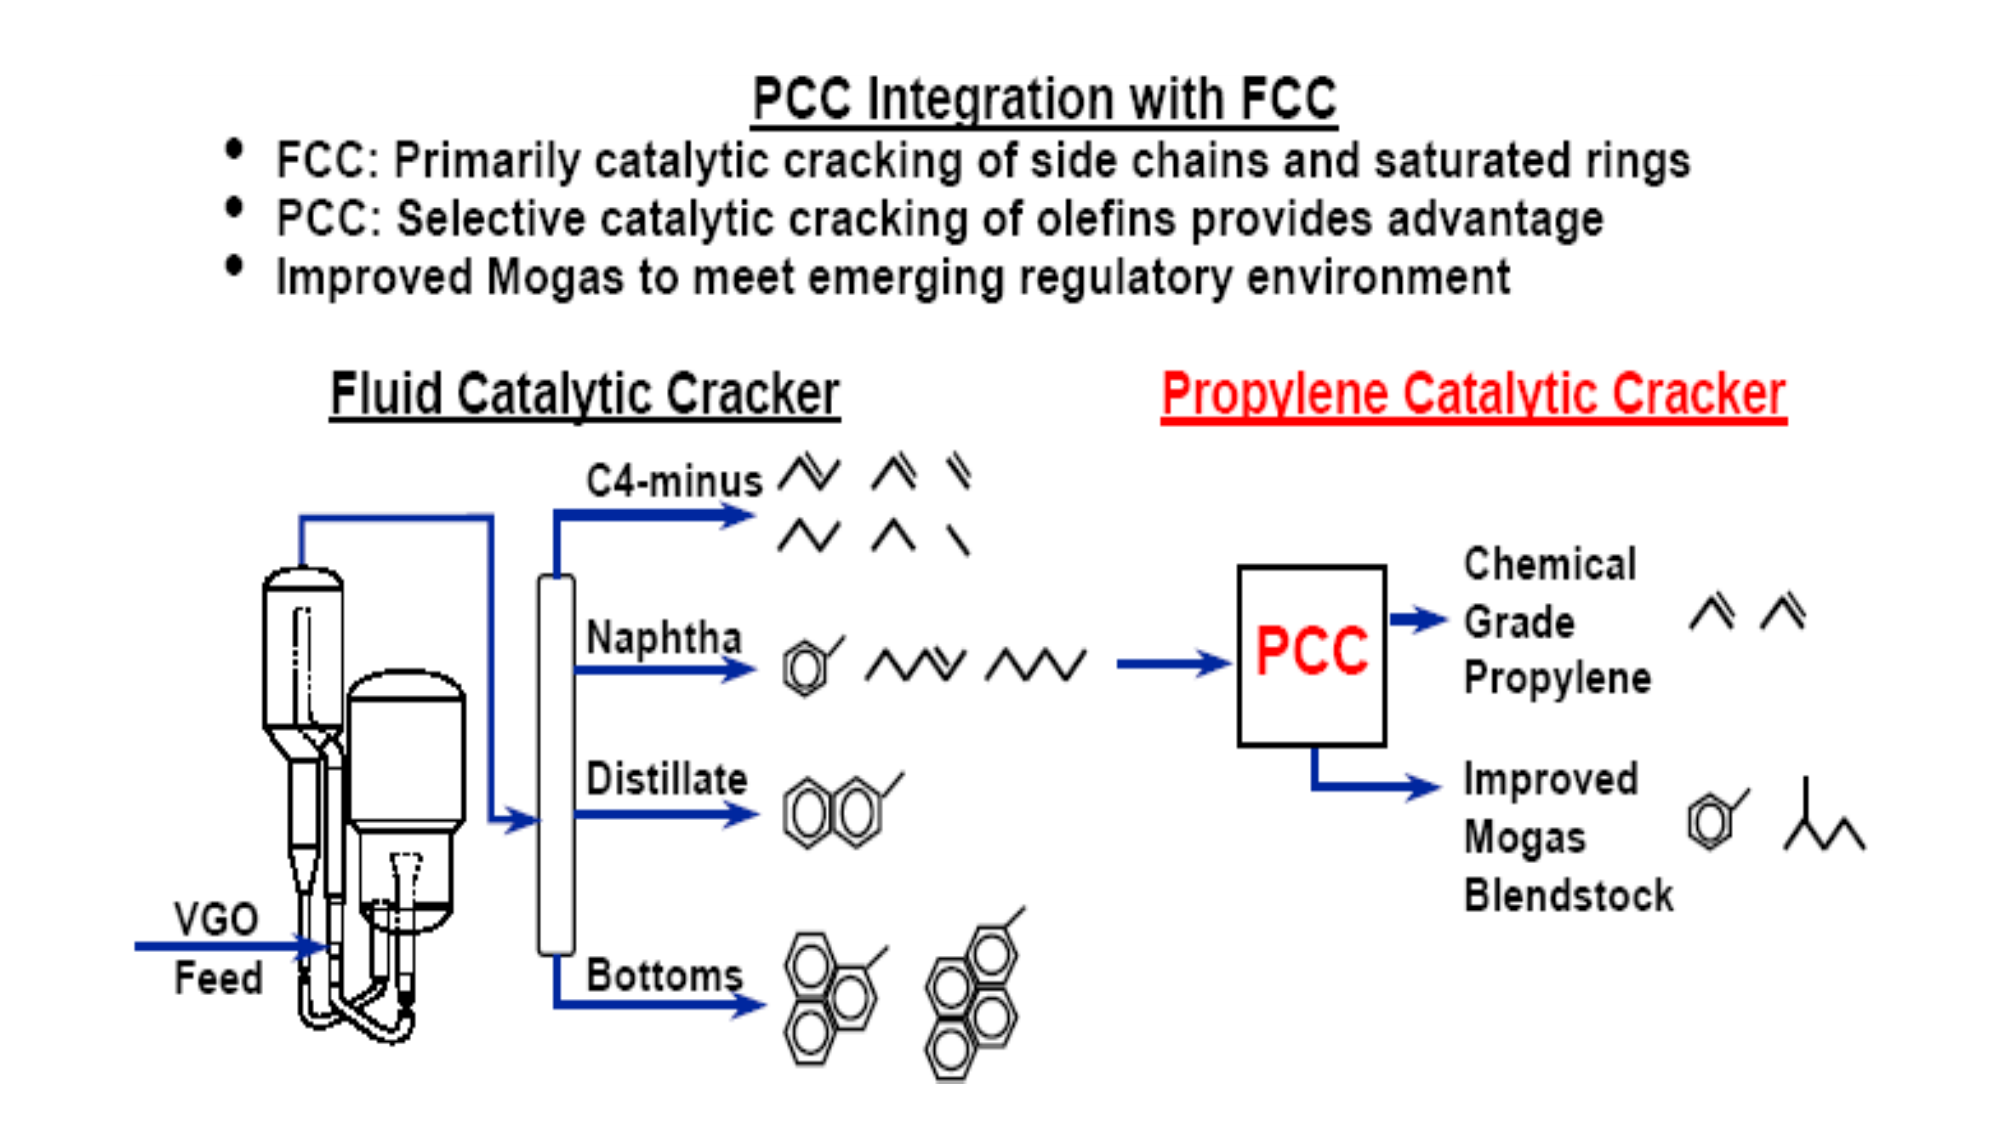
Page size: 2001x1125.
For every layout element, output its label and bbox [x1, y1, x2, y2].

picture [92, 74, 1919, 1084]
